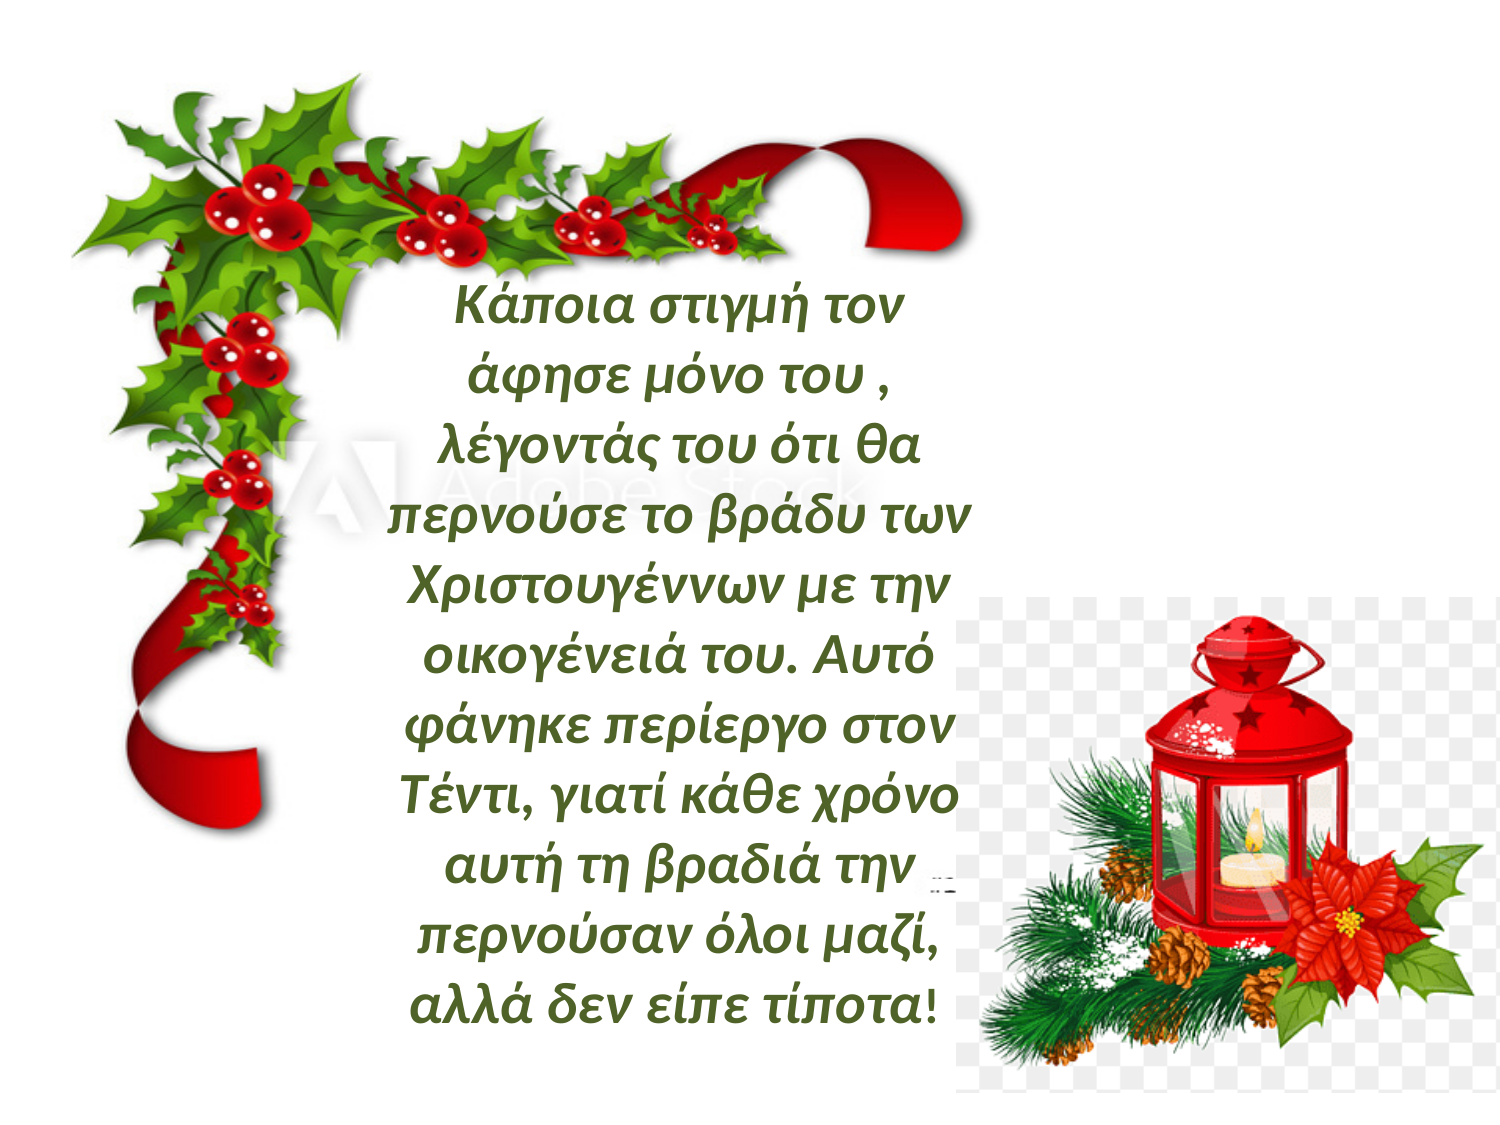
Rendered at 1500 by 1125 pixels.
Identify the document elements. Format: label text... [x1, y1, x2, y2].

text_box Κάποια στιγμή τον άφησε μόνο του , λέγοντάς του ότι θα περνούσε το βράδυ των Χριστουγέννων με την οικογένειά του. Αυτό φάνηκε περίεργο στον Τέντι, γιατί κάθε χρόνο αυτή τη βραδιά την περνούσαν όλοι μαζί, αλλά δεν είπε τίποτα! [325, 911, 950, 1034]
picture [70, 70, 1500, 1094]
